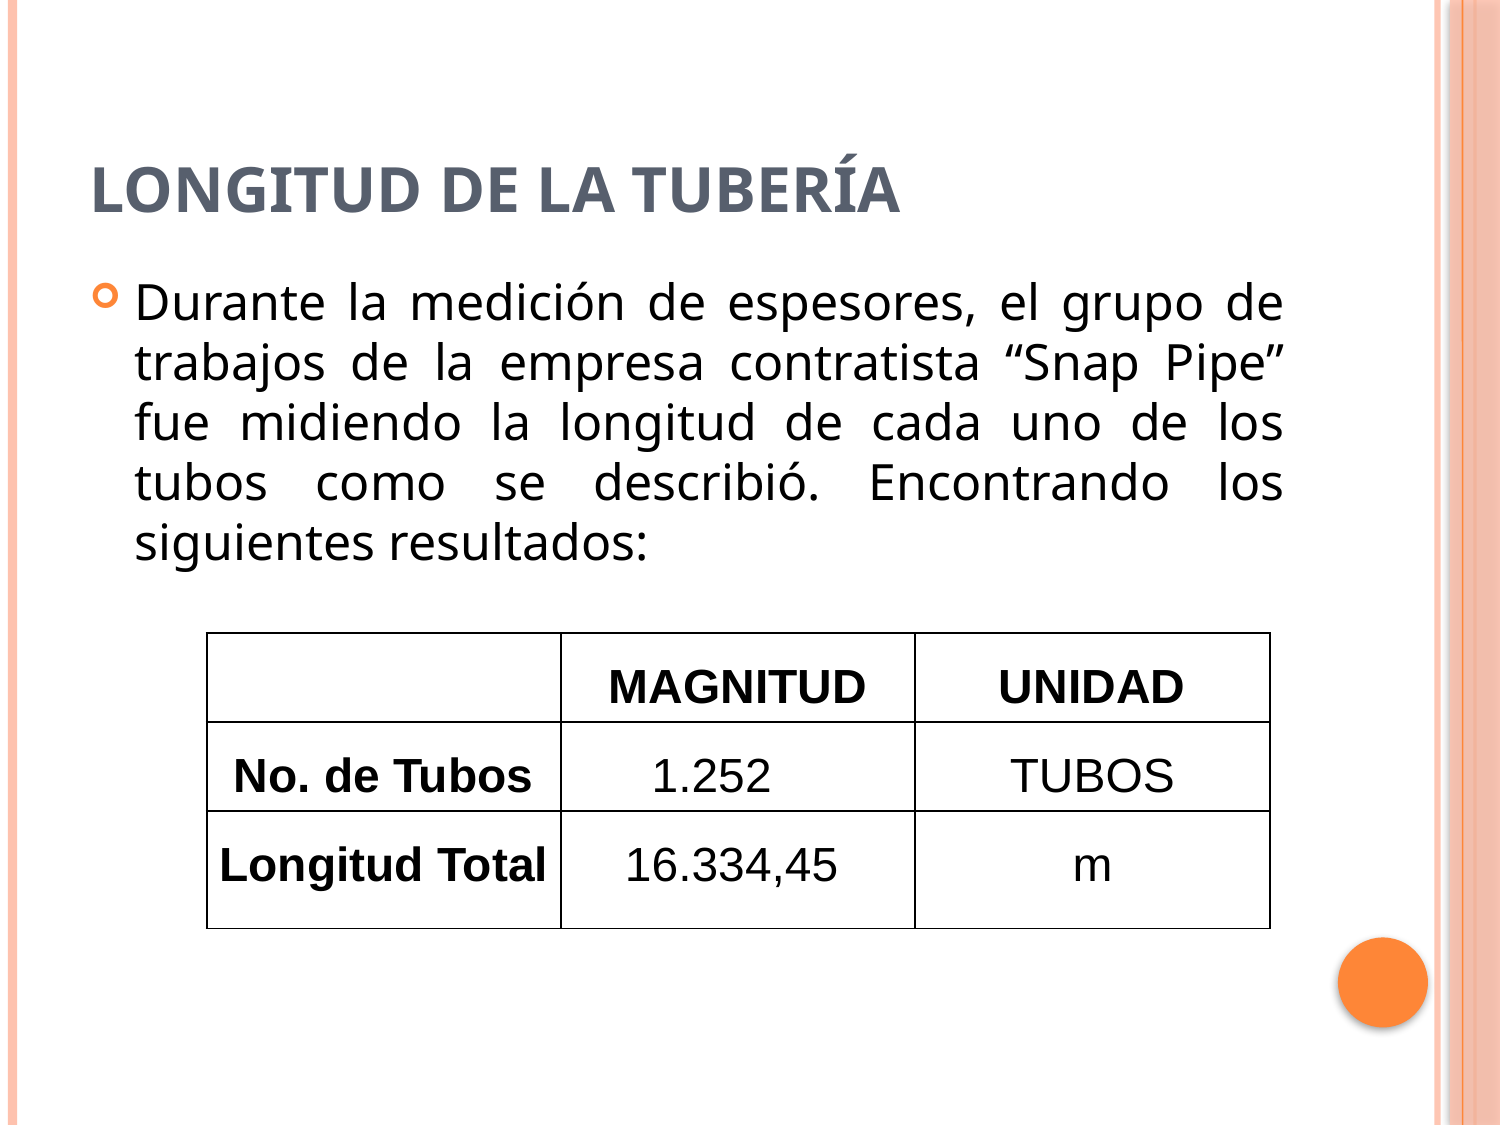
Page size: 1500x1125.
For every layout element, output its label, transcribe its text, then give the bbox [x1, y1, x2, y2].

table_cell m [916, 812, 1269, 928]
table_cell No. de Tubos [208, 723, 560, 810]
table_cell 1.252 [562, 723, 914, 810]
table_cell TUBOS [916, 723, 1269, 810]
title Longitud de la Tubería [75, 45, 1300, 233]
table_header [208, 634, 560, 721]
list Durante la medición de espesores, el grupo de trabajos de la empresa contratista “Snap Pipe” fue midiendo la longitud de cada uno de los tubos como se describió. Encontrando los siguientes resultados: [75, 262, 1300, 587]
table_cell Longitud Total [208, 812, 560, 928]
table_header MAGNITUD [562, 634, 914, 721]
table_header UNIDAD [916, 634, 1269, 721]
table_cell 16.334,45 [562, 812, 914, 928]
